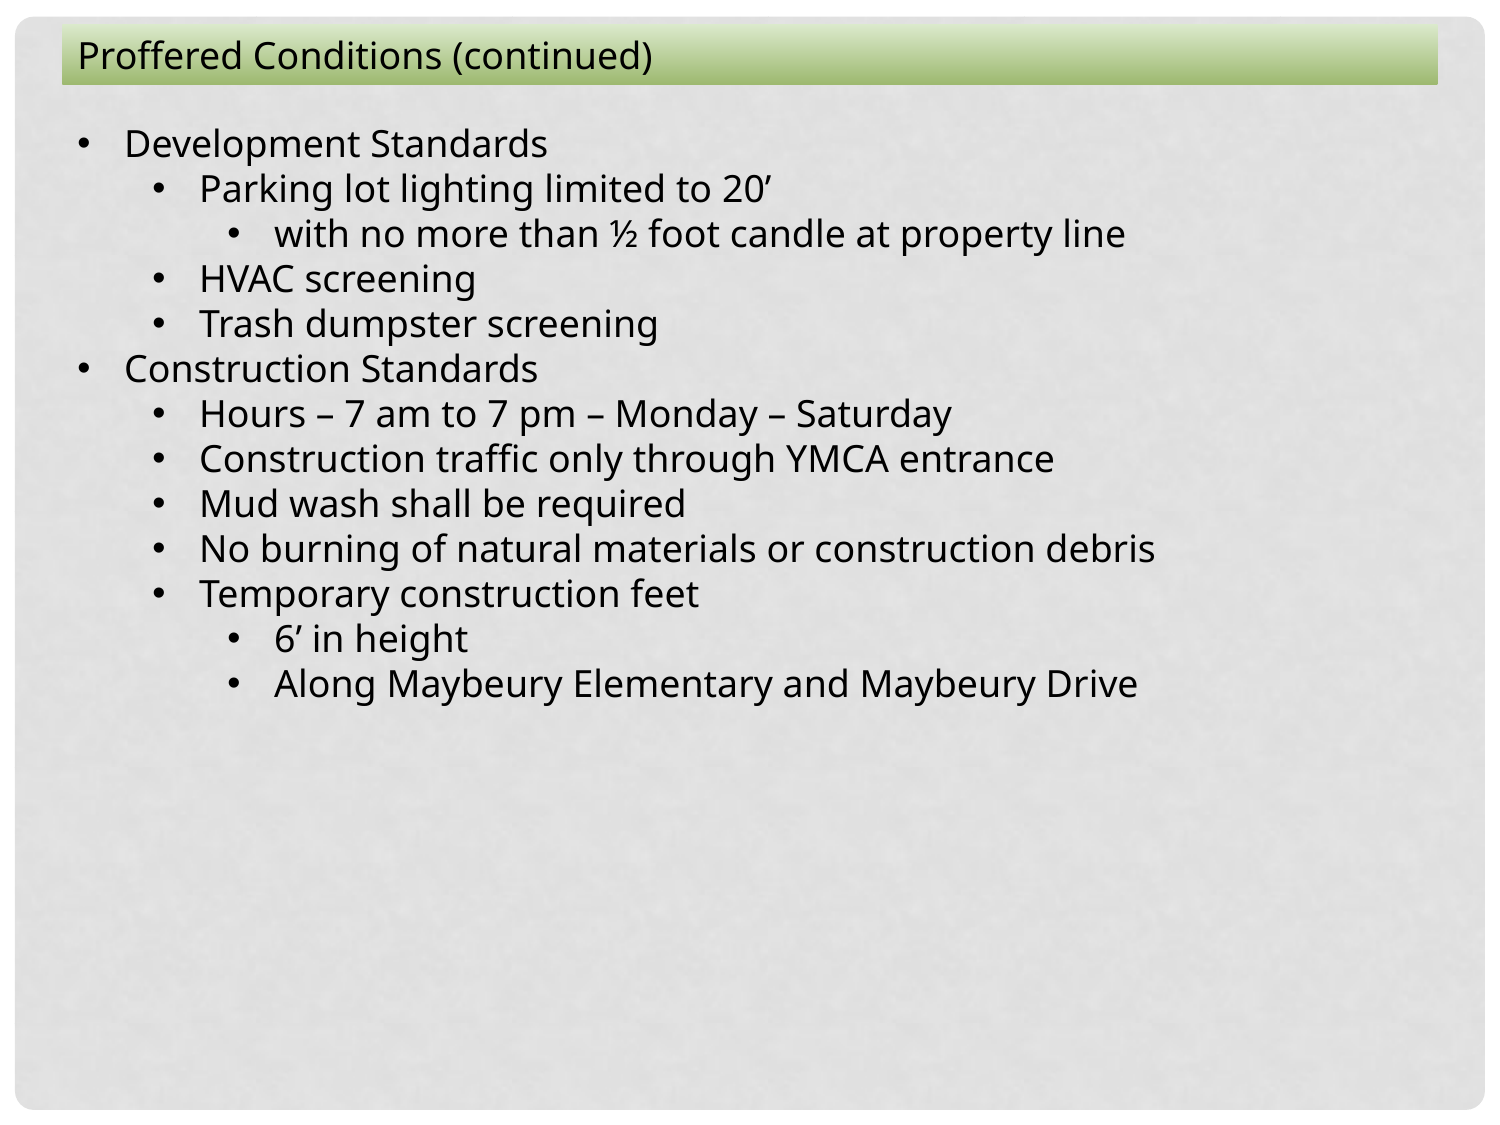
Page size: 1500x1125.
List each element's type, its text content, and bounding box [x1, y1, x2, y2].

text_box Development Standards Parking lot lighting limited to 20’ with no more than ½ foot candle at property line HVAC screening Trash dumpster screening Construction Standards Hours – 7 am to 7 pm – Monday – Saturday Construction traffic only through YMCA entrance Mud wash shall be required No burning of natural materials or construction debris Temporary construction feet 6’ in height Along Maybeury Elementary and Maybeury Drive [62, 112, 1463, 893]
text_box Proffered Conditions (continued) [62, 24, 1438, 85]
